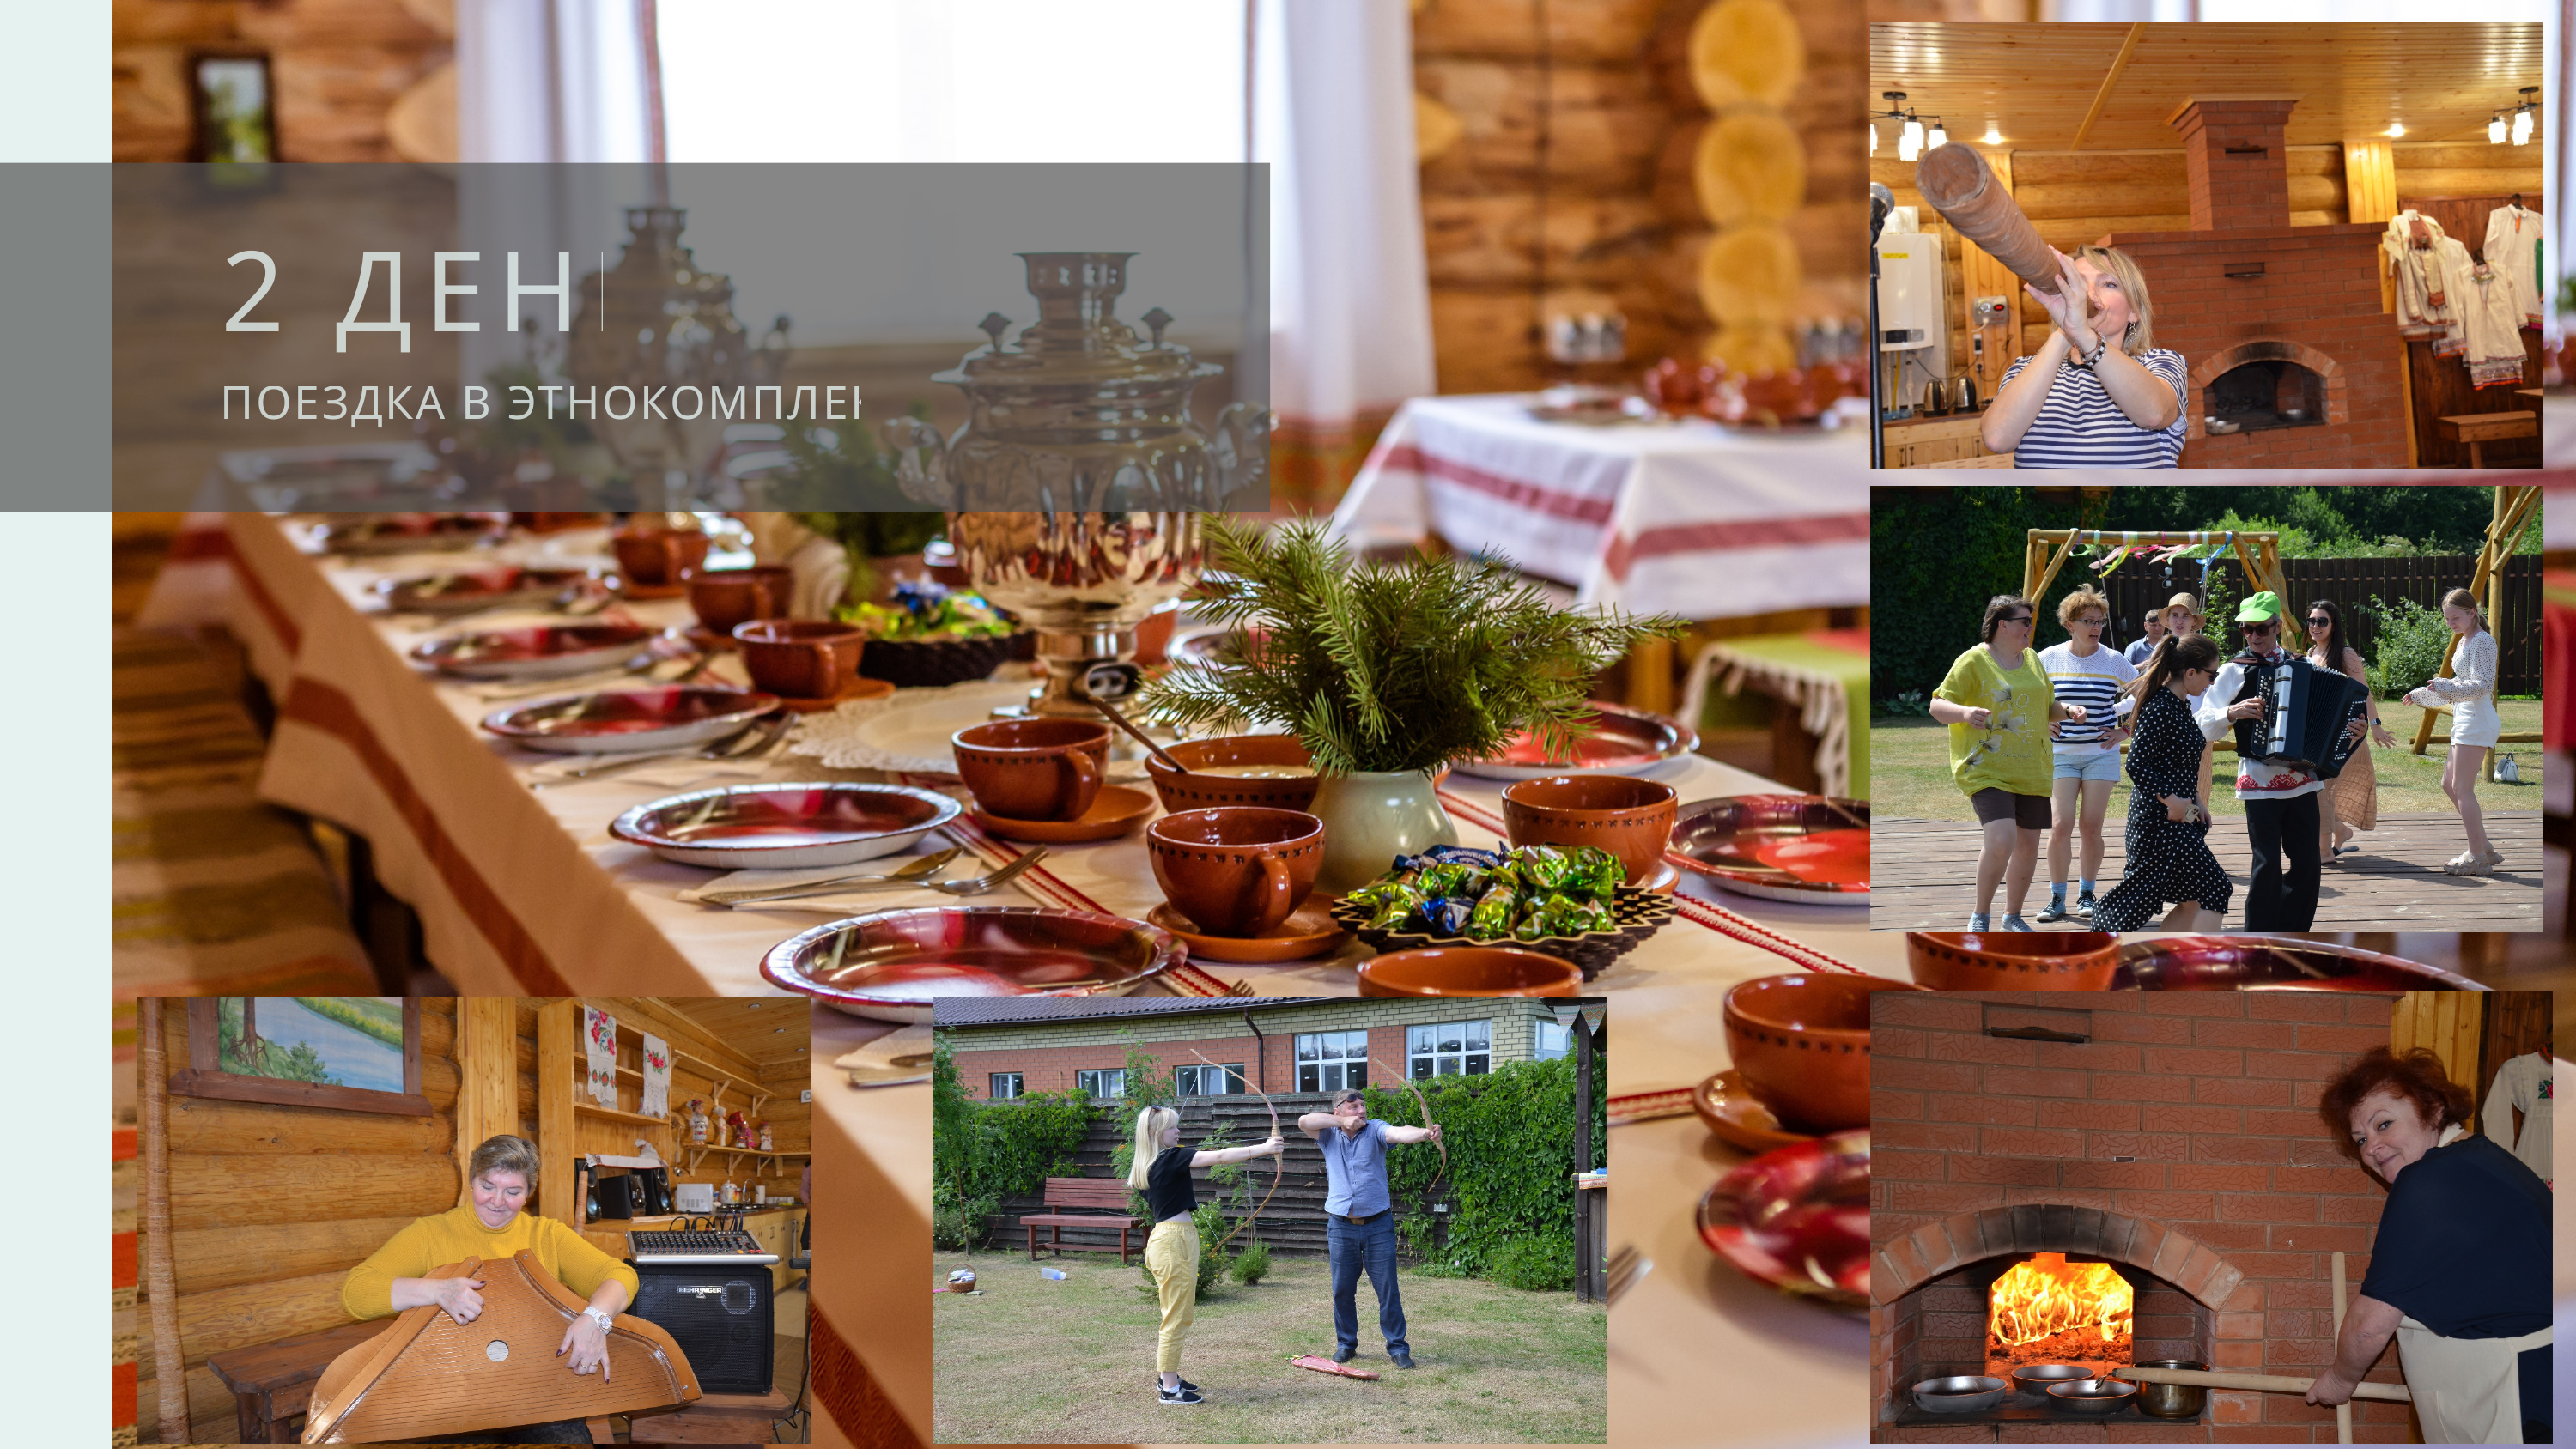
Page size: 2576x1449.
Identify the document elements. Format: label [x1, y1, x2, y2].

picture [0, 0, 2576, 1449]
text_box [0, 162, 1271, 512]
